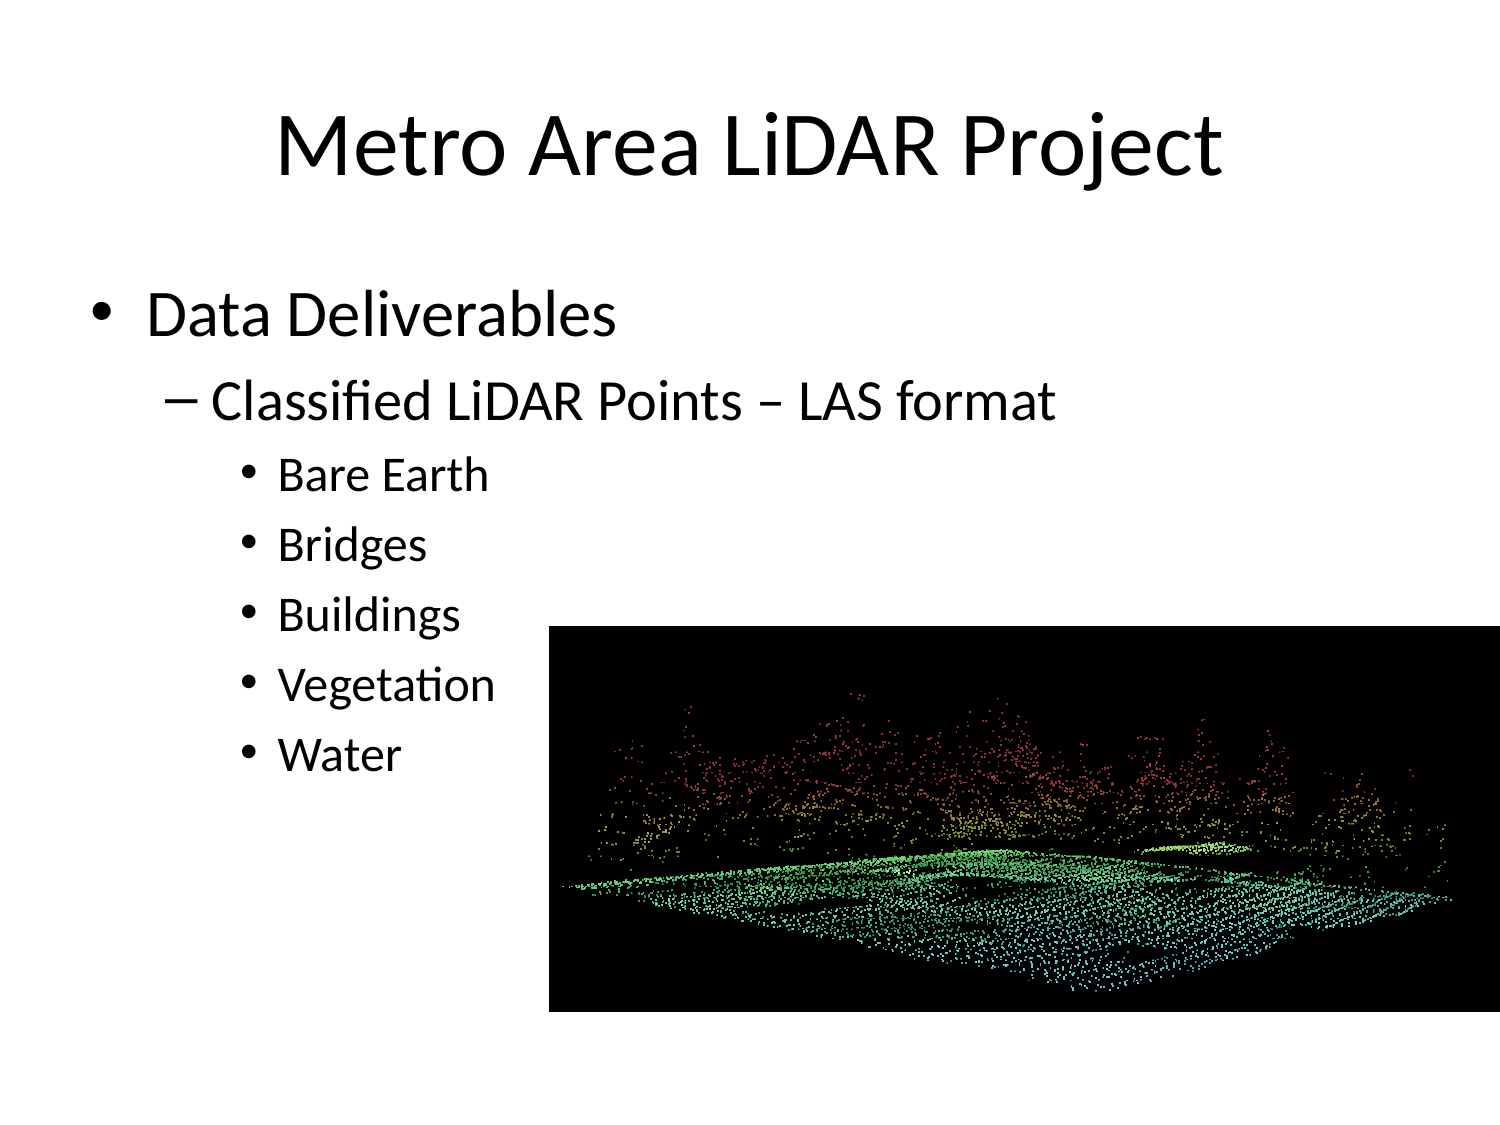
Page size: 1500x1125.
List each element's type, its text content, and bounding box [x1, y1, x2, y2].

list Data Deliverables Classified LiDAR Points – LAS format Bare Earth Bridges Buildings Vegetation Water [75, 262, 1425, 1005]
title Metro Area LiDAR Project [75, 45, 1425, 233]
picture [549, 626, 1500, 1013]
